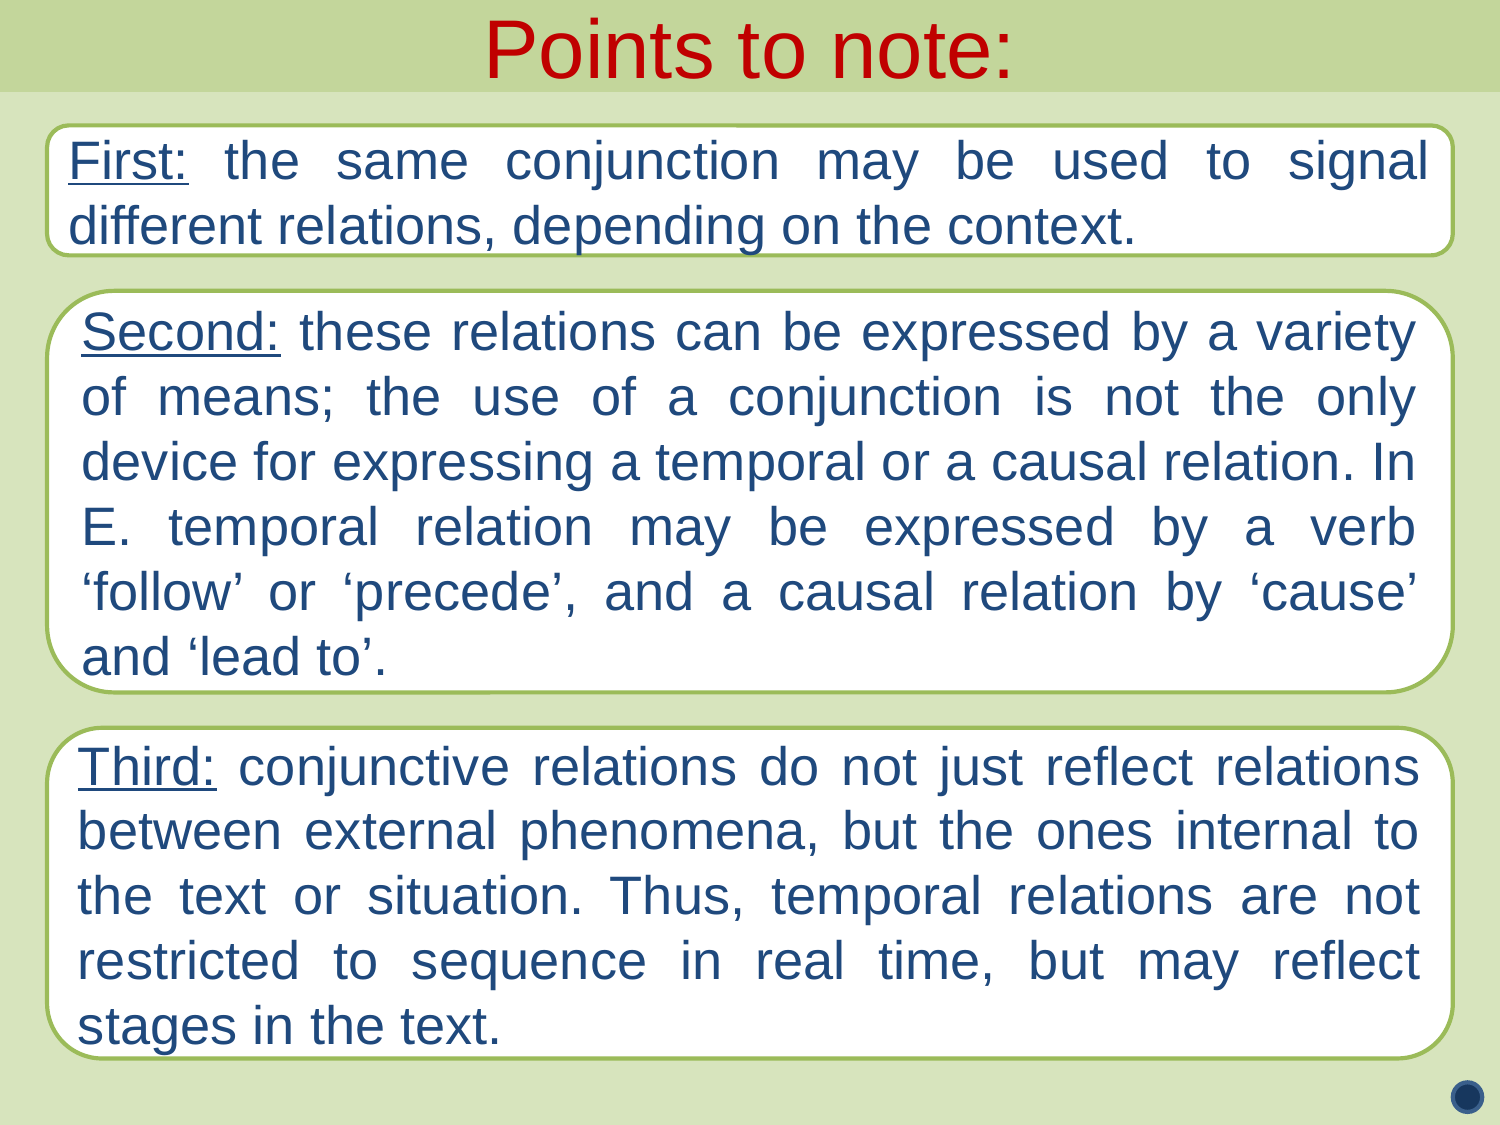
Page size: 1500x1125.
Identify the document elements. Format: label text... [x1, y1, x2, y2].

text_box Second: these relations can be expressed by a variety of means; the use of a conjunction is not the only device for expressing a temporal or a causal relation. In E. temporal relation may be expressed by a verb ‘follow’ or ‘precede’, and a causal relation by ‘cause’ and ‘lead to’. [44, 288, 1455, 695]
text_box [1450, 1080, 1485, 1115]
text_box Points to note: [0, 0, 1500, 92]
text_box Third: conjunctive relations do not just reflect relations between external phenomena, but the ones internal to the text or situation. Thus, temporal relations are not restricted to sequence in real time, but may reflect stages in the text. [44, 725, 1455, 1061]
text_box First: the same conjunction may be used to signal different relations, depending on the context. [44, 123, 1455, 258]
